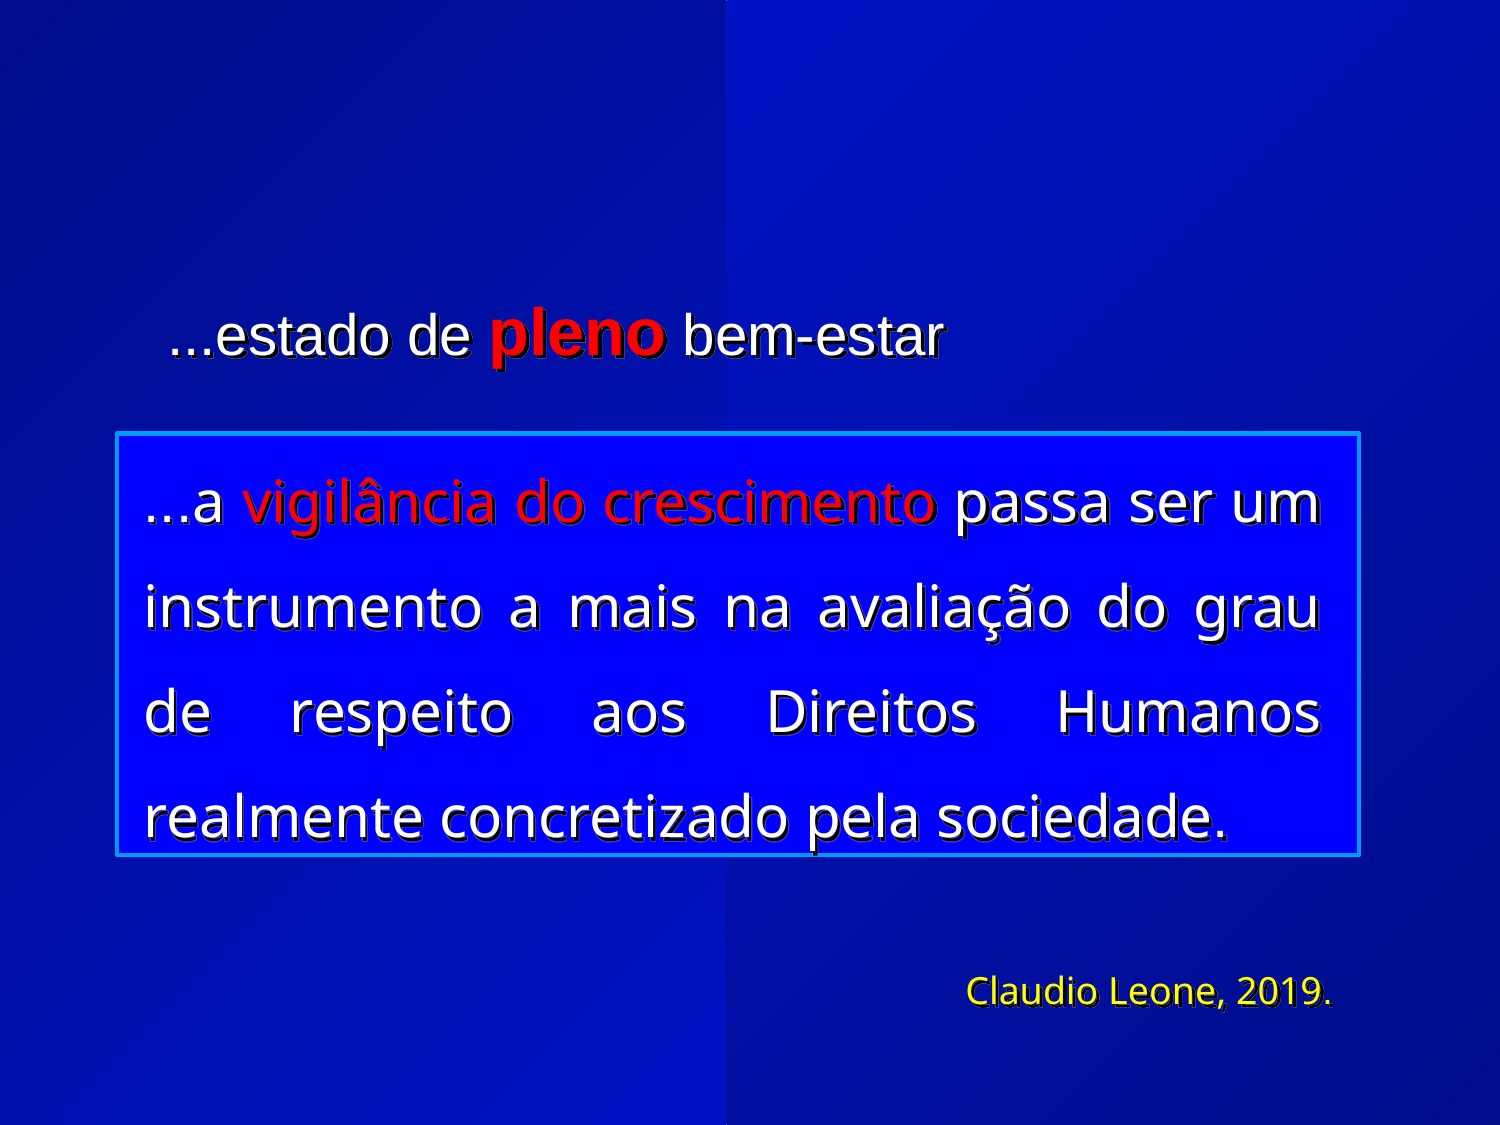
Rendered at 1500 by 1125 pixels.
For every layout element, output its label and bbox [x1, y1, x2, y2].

text_box [0, 0, 1500, 1125]
